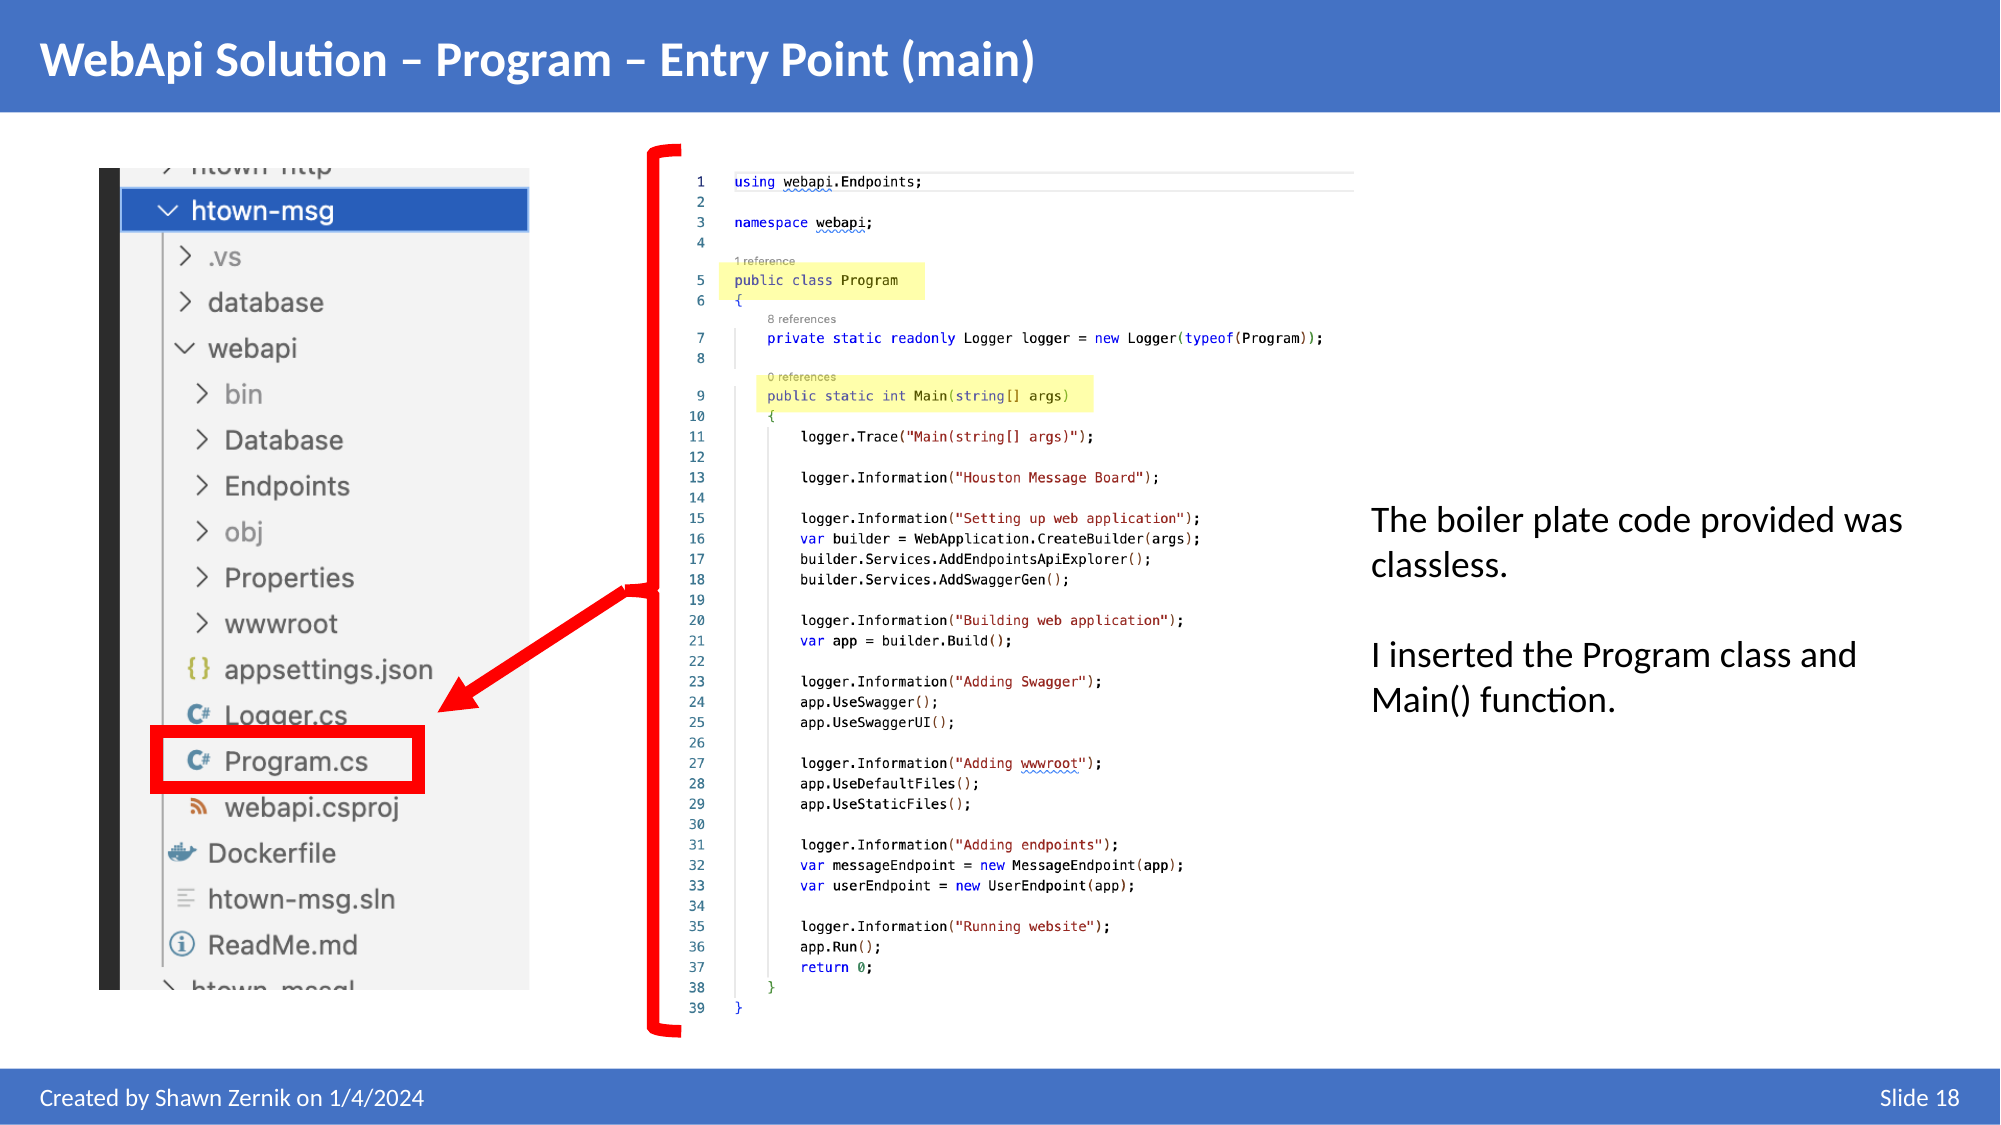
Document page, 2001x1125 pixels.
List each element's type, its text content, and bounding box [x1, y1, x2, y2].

text_box The boiler plate code provided was classless. I inserted the Program class and Main() function. [1356, 487, 1919, 728]
text_box [0, 0, 2000, 113]
text_box [626, 149, 682, 1032]
text_box [0, 1068, 2000, 1125]
text_box Slide 18 [999, 1074, 1975, 1119]
text_box WebApi Solution – Program – Entry Point (main) [24, 18, 1975, 94]
picture [681, 168, 1354, 1025]
text_box Created by Shawn Zernik on 1/4/2024 [24, 1074, 982, 1119]
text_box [437, 590, 625, 713]
picture [99, 168, 544, 990]
